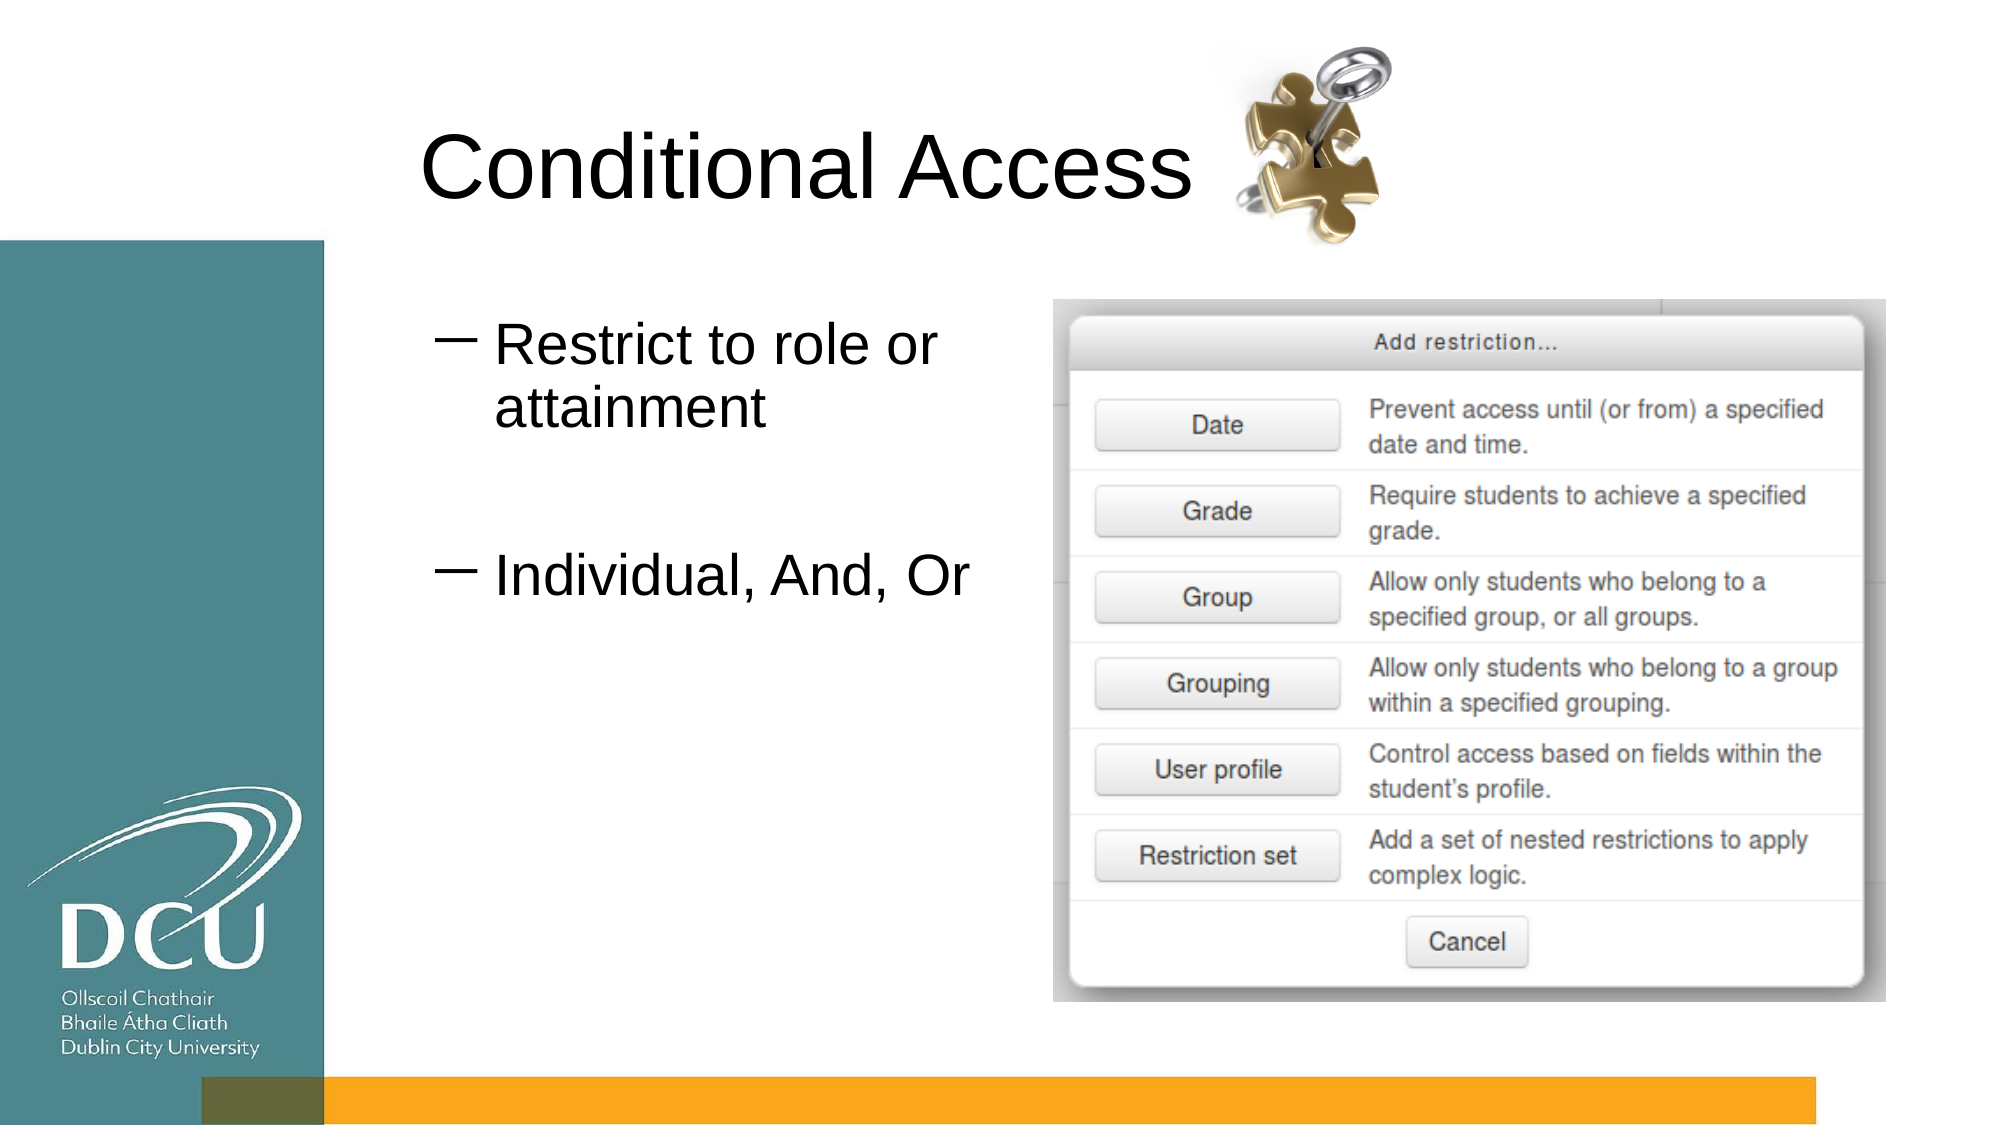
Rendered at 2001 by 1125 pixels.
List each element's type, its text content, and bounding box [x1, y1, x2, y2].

title Conditional Access [404, 59, 1886, 278]
list Restrict to role or attainment Individual, And, Or [404, 299, 1019, 915]
picture [0, 0, 2001, 1125]
